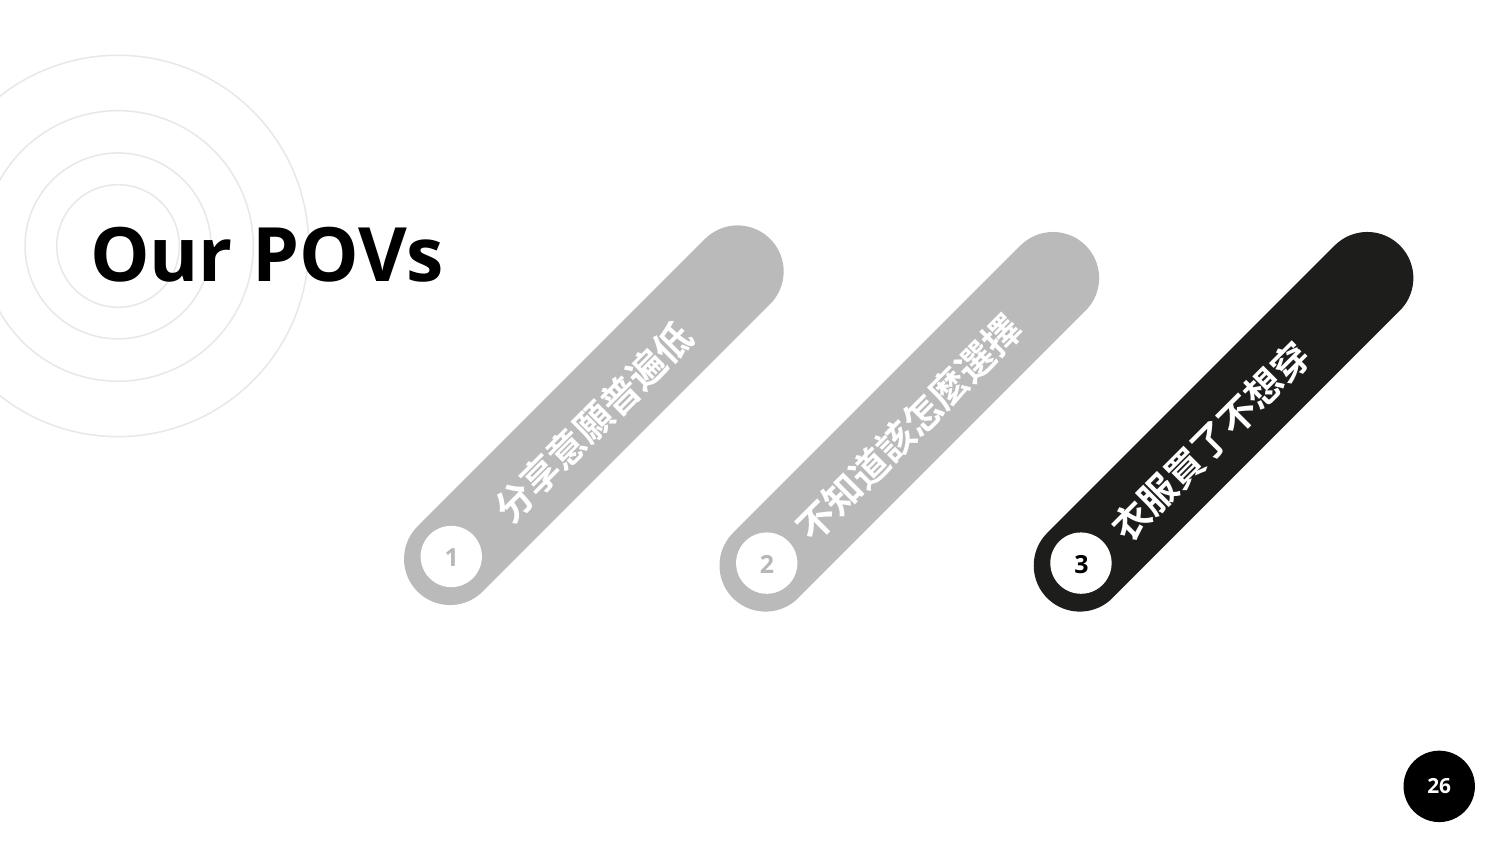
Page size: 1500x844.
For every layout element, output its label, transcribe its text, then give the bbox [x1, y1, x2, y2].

slide_number ‹#› [1403, 750, 1475, 823]
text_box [1120, 212, 1433, 631]
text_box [700, 212, 1119, 631]
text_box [384, 206, 804, 625]
title Our POVs [75, 191, 586, 304]
